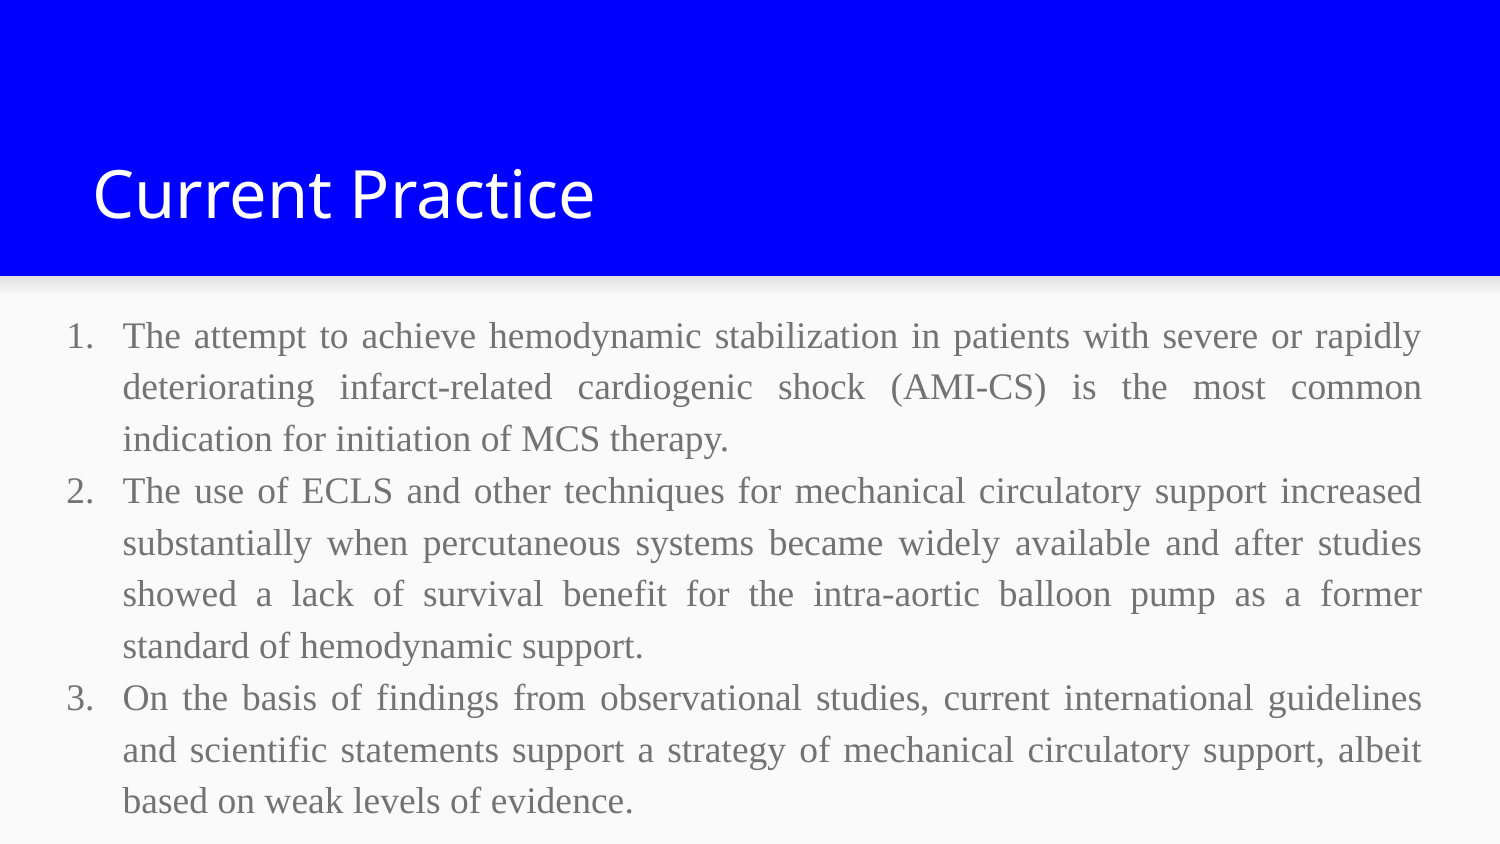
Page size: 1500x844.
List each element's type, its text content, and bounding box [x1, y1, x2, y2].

title Current Practice [77, 121, 1427, 248]
list The attempt to achieve hemodynamic stabilization in patients with severe or rapidly deteriorating infarct-related cardiogenic shock (AMI-CS) is the most common indication for initiation of MCS therapy. The use of ECLS and other techniques for mechanical circulatory support increased substantially when percutaneous systems became widely available and after studies showed a lack of survival benefit for the intra-aortic balloon pump as a former standard of hemodynamic support. On the basis of findings from observational studies, current international guidelines and scientific statements support a strategy of mechanical circulatory support, albeit based on weak levels of evidence. [32, 288, 1440, 818]
